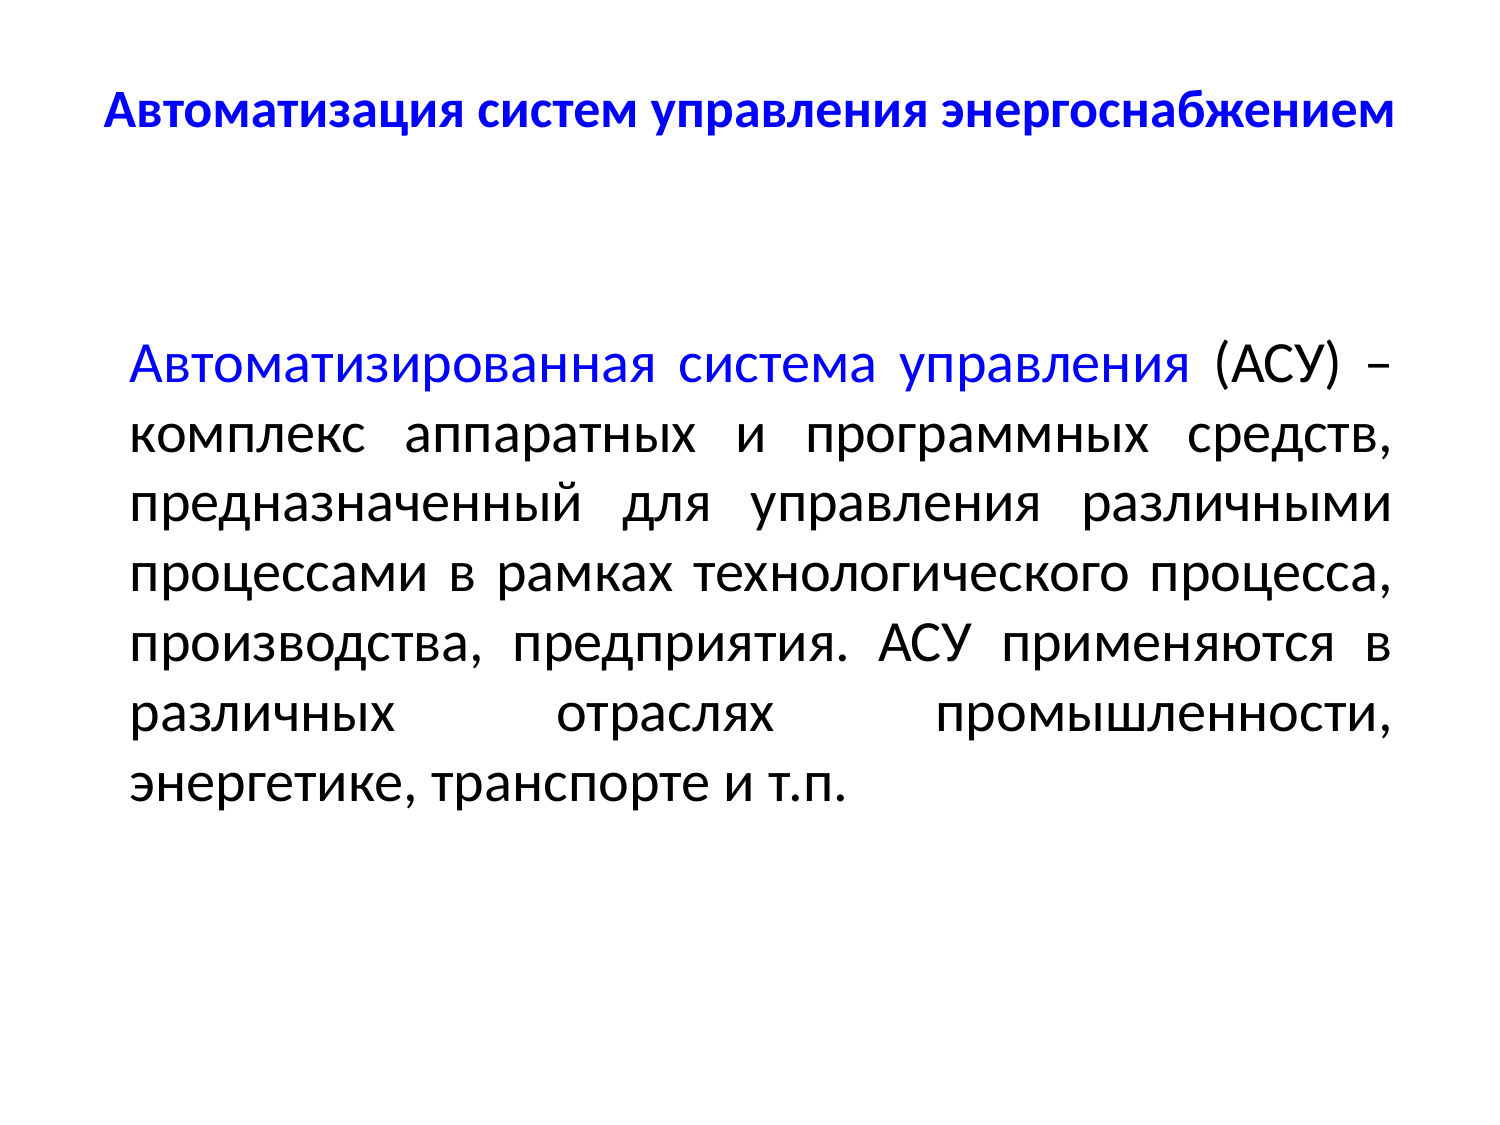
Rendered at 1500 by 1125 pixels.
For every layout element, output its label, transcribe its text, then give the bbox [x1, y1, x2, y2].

title Автоматизация систем управления энергоснабжением [75, 45, 1425, 233]
list Автоматизированная система управления (АСУ) – комплекс аппаратных и программных средств, предназначенный для управления различными процессами в рамках технологического процесса, производства, предприятия. АСУ применяются в различных отраслях промышленности, энергетике, транспорте и т.п. [58, 316, 1409, 1059]
